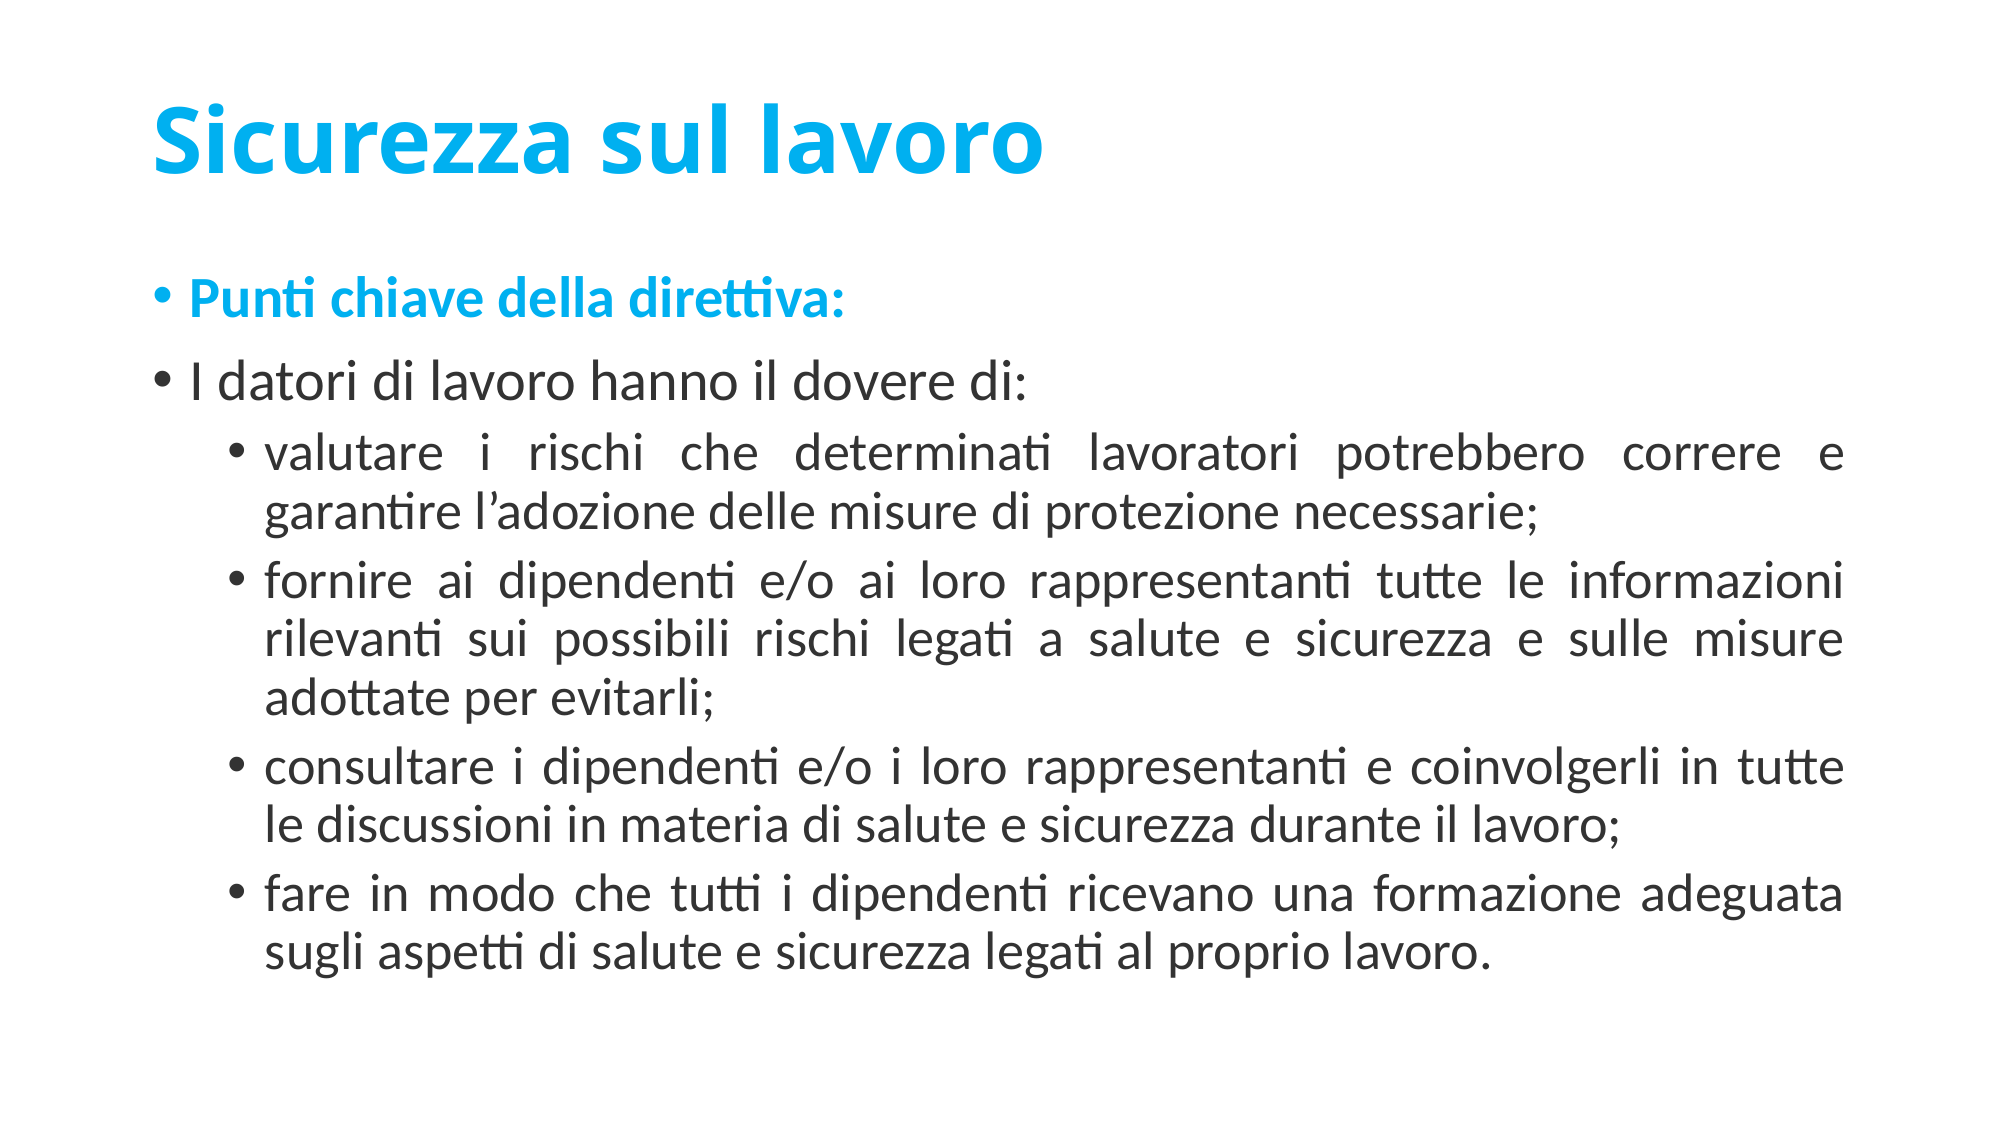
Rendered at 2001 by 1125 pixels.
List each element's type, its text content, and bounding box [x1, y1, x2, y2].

list Punti chiave della direttiva: I datori di lavoro hanno il dovere di: valutare i rischi che determinati lavoratori potrebbero correre e garantire l’adozione delle misure di protezione necessarie; fornire ai dipendenti e/o ai loro rappresentanti tutte le informazioni rilevanti sui possibili rischi legati a salute e sicurezza e sulle misure adottate per evitarli; consultare i dipendenti e/o i loro rappresentanti e coinvolgerli in tutte le discussioni in materia di salute e sicurezza durante il lavoro; fare in modo che tutti i dipendenti ricevano una formazione adeguata sugli aspetti di salute e sicurezza legati al proprio lavoro. [137, 259, 1863, 1087]
title Sicurezza sul lavoro [137, 59, 1863, 227]
